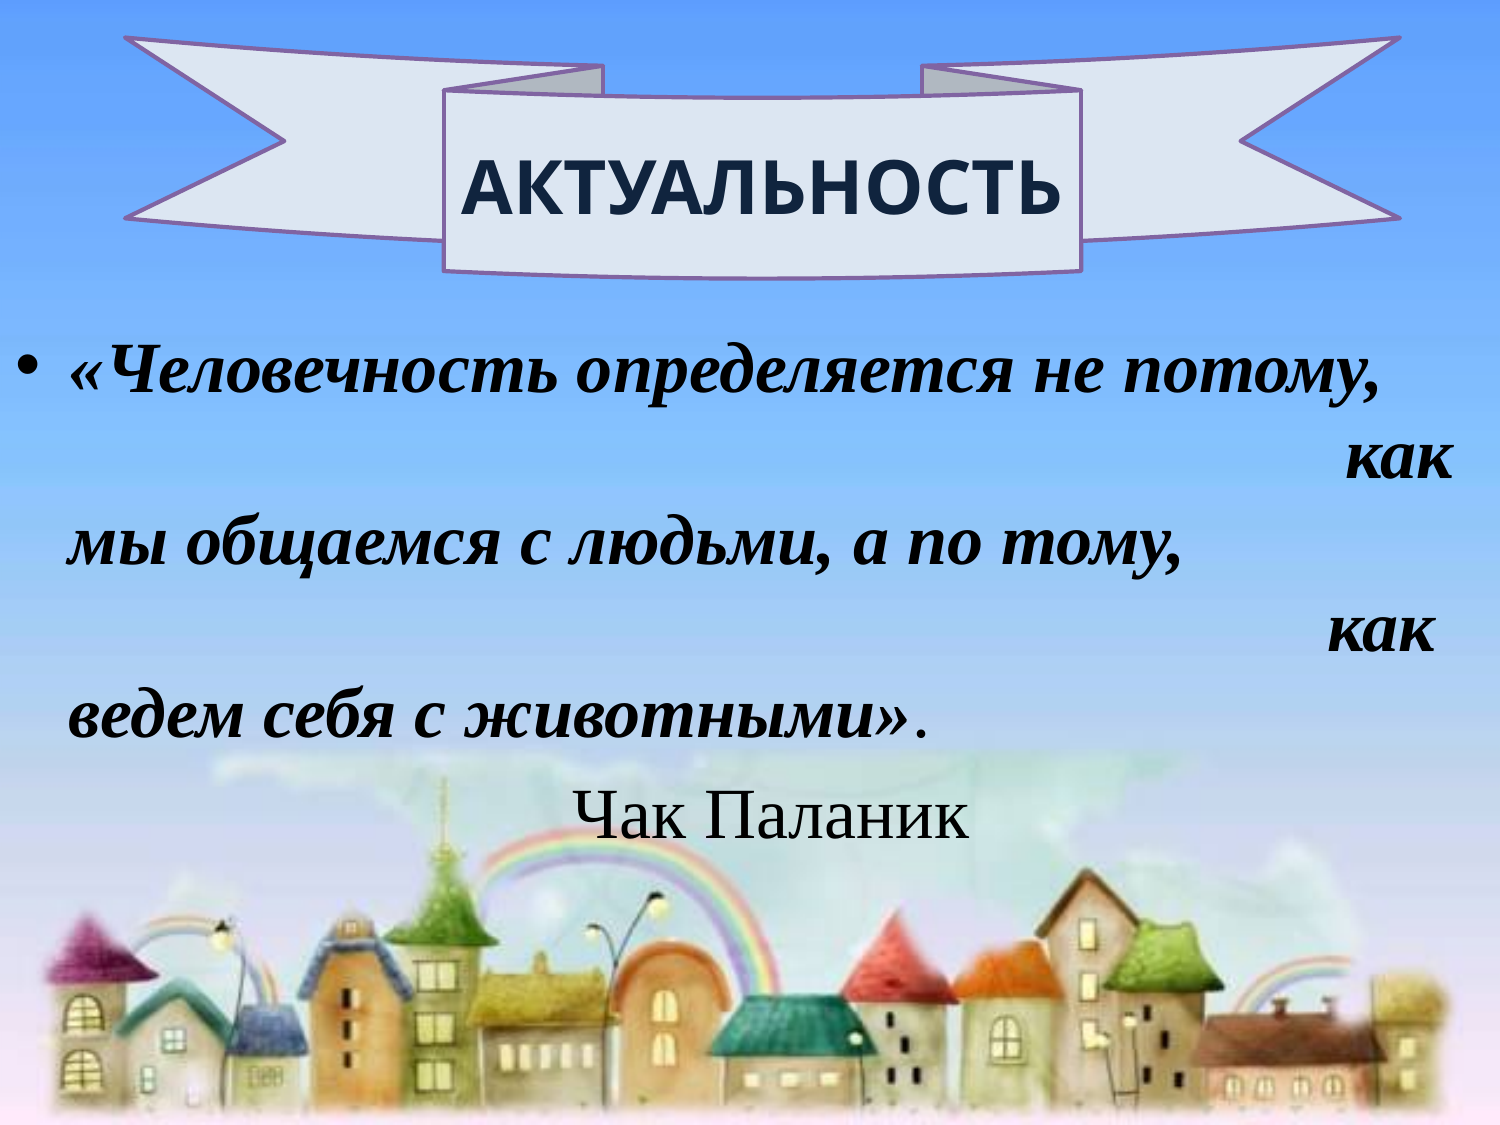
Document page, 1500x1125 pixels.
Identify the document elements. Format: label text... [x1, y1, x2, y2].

picture [0, 950, 1500, 1125]
text_box актуаЛЬность [122, 35, 1403, 281]
picture [0, 0, 1500, 312]
list «Человечность определяется не потому, как мы общаемся с людьми, а по тому, как ведем себя с животными». Чак Паланик [0, 312, 1500, 950]
